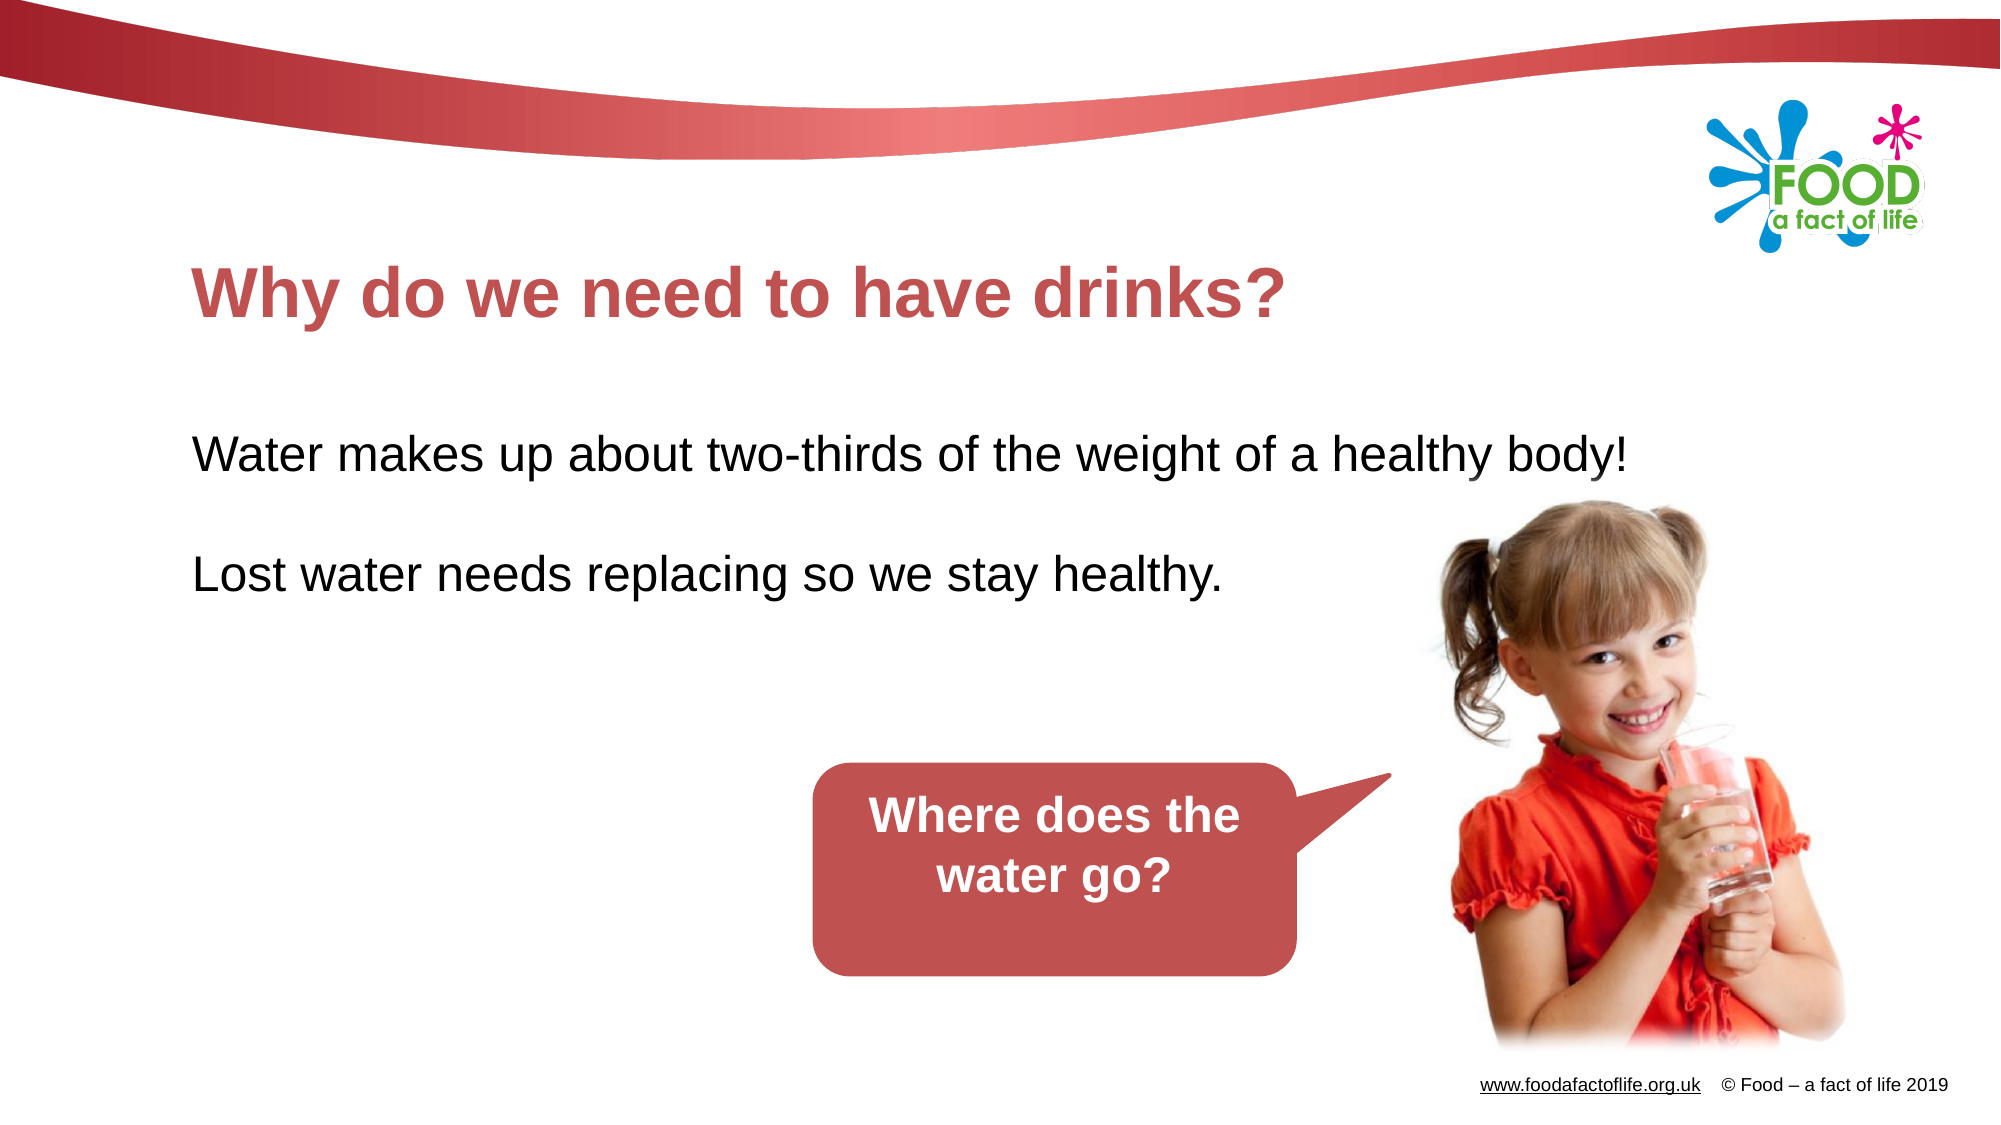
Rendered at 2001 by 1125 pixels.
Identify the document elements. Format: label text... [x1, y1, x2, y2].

title Why do we need to have drinks? [191, 256, 1787, 375]
text_box Where does the water go? [814, 765, 1390, 975]
subtitle Water makes up about two-thirds of the weight of a healthy body! Lost water needs replacing so we stay healthy. [191, 421, 1787, 1013]
picture [0, 0, 2000, 1125]
